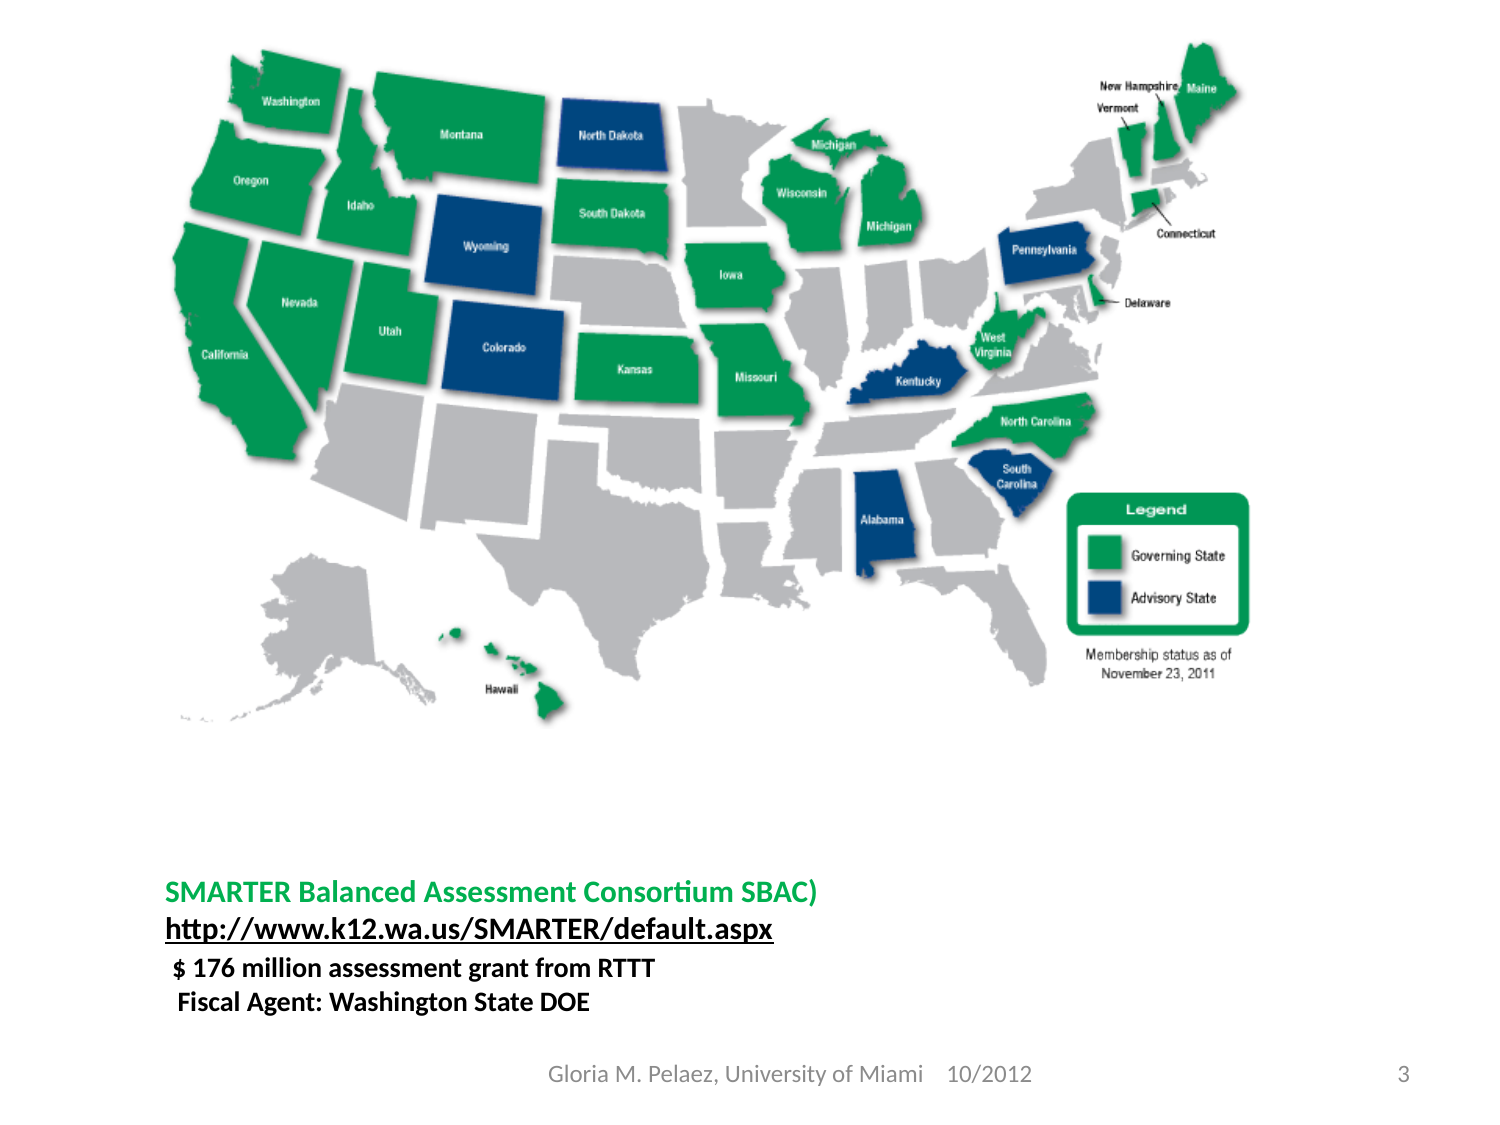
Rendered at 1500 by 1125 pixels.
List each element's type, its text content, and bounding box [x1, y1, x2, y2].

picture [162, 37, 1257, 729]
slide_number 3 [1075, 1042, 1425, 1103]
footer Gloria M. Pelaez, University of Miami 10/2012 [512, 1042, 1075, 1103]
title SMARTER Balanced Assessment Consortium SBAC) http://www.k12.wa.us/SMARTER/default.aspx $ 176 million assessment grant from RTTT Fiscal Agent: Washington State DOE [150, 787, 1413, 1100]
